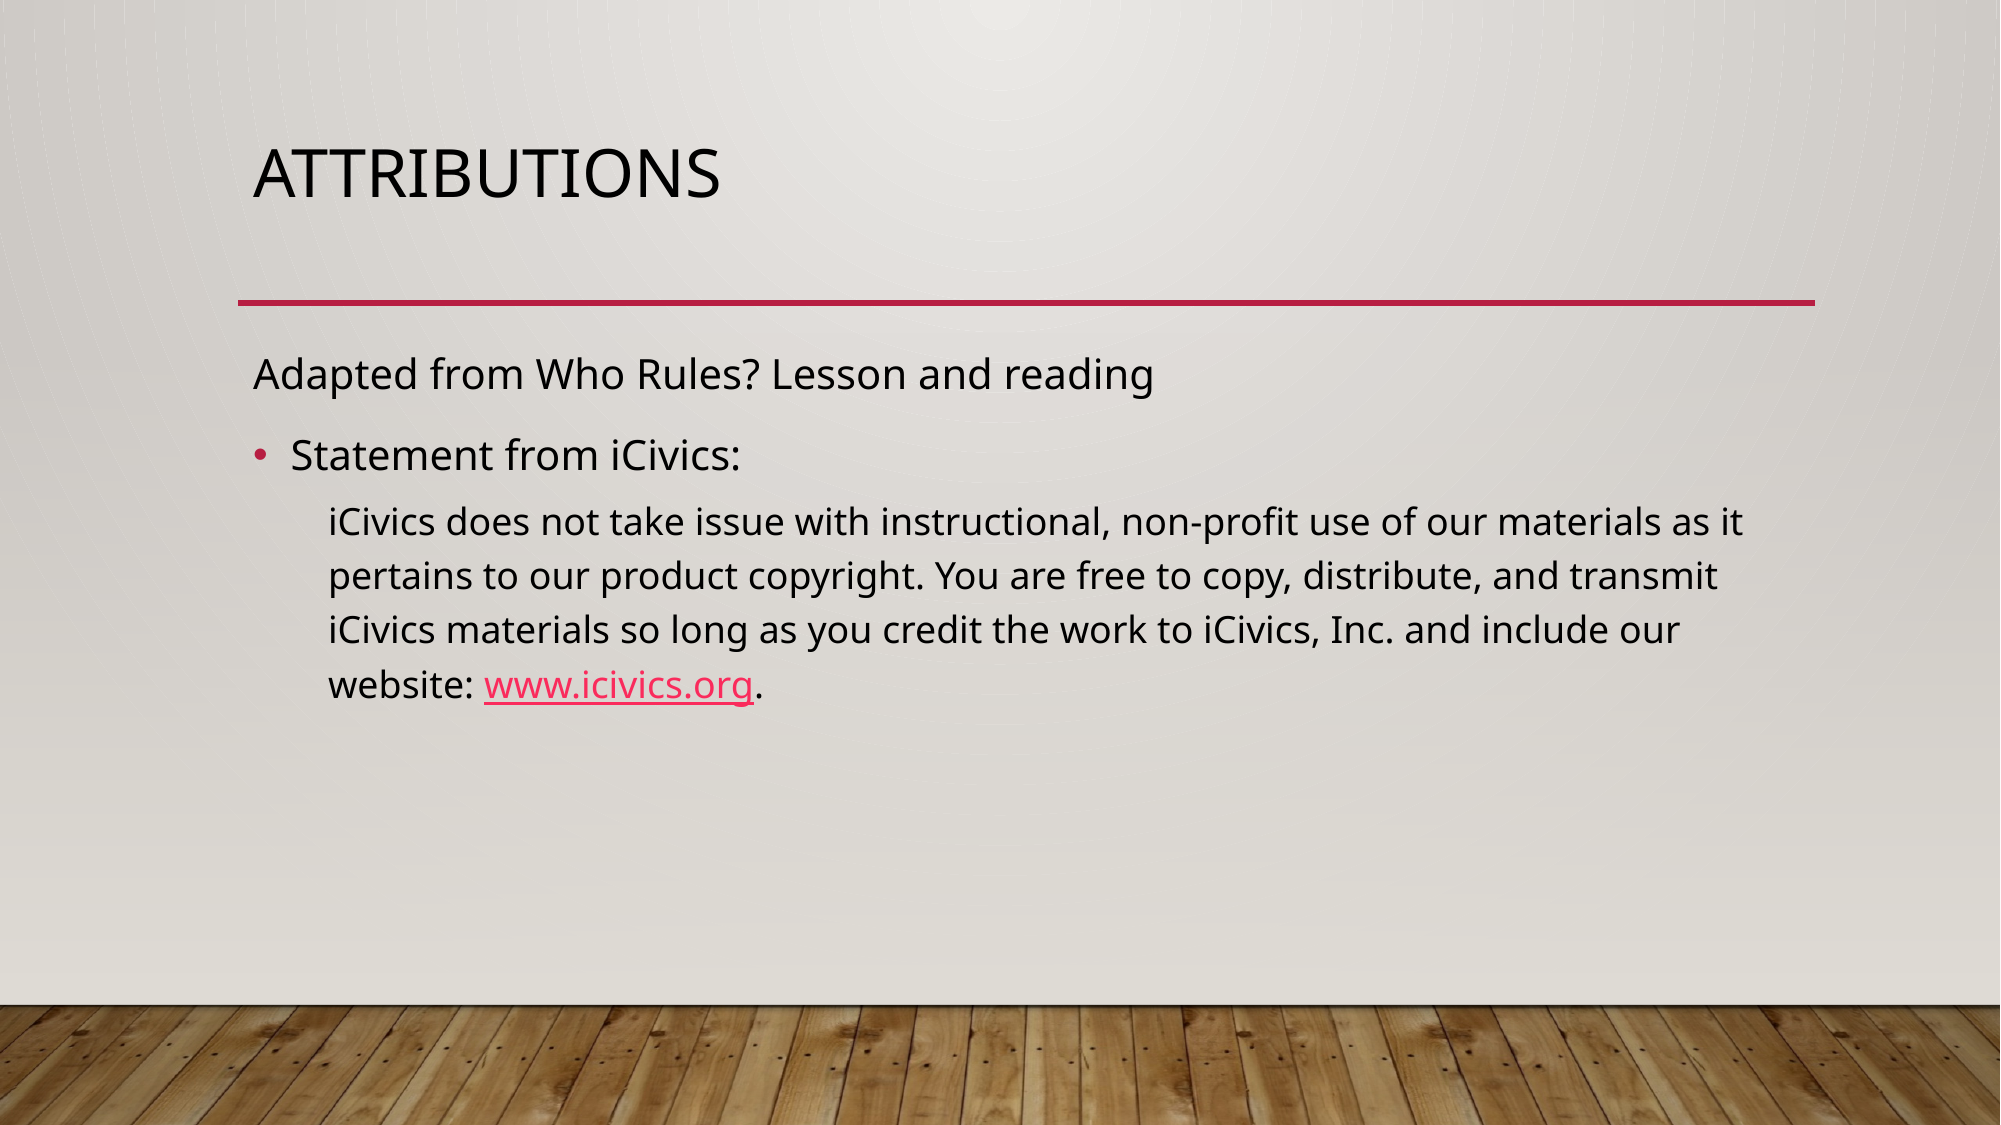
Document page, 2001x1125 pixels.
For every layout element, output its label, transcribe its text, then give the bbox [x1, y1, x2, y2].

title attributions [238, 131, 1814, 305]
list Adapted from Who Rules? Lesson and reading Statement from iCivics: iCivics does not take issue with instructional, non-profit use of our materials as it pertains to our product copyright. You are free to copy, distribute, and transmit iCivics materials so long as you credit the work to iCivics, Inc. and include our website: www.icivics.org. [238, 330, 1814, 897]
picture [0, 1005, 2000, 1125]
